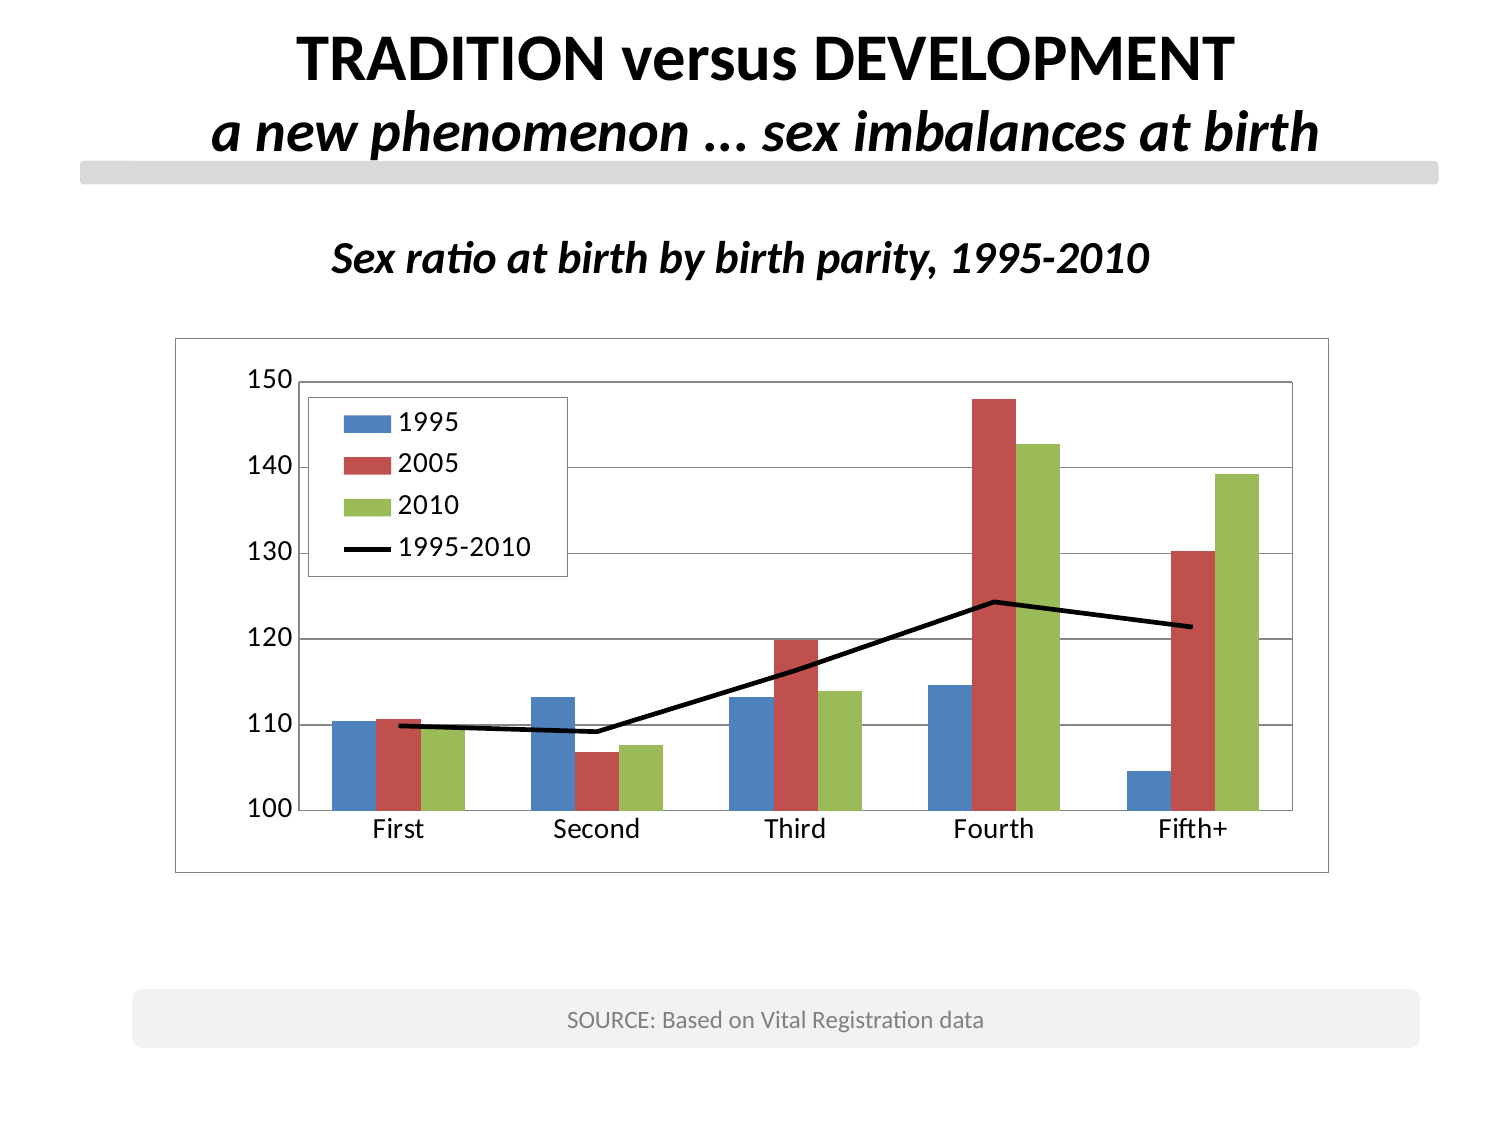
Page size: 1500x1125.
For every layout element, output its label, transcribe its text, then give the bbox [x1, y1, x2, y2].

text_box Sex ratio at birth by birth parity, 1995-2010 [316, 219, 1165, 290]
text_box TRADITION versus DEVELOPMENT a new phenomenon ... sex imbalances at birth [132, 6, 1400, 171]
text_box SOURCE: Based on Vital Registration data [130, 986, 1422, 1051]
chart [175, 337, 1329, 874]
text_box [77, 158, 1441, 187]
